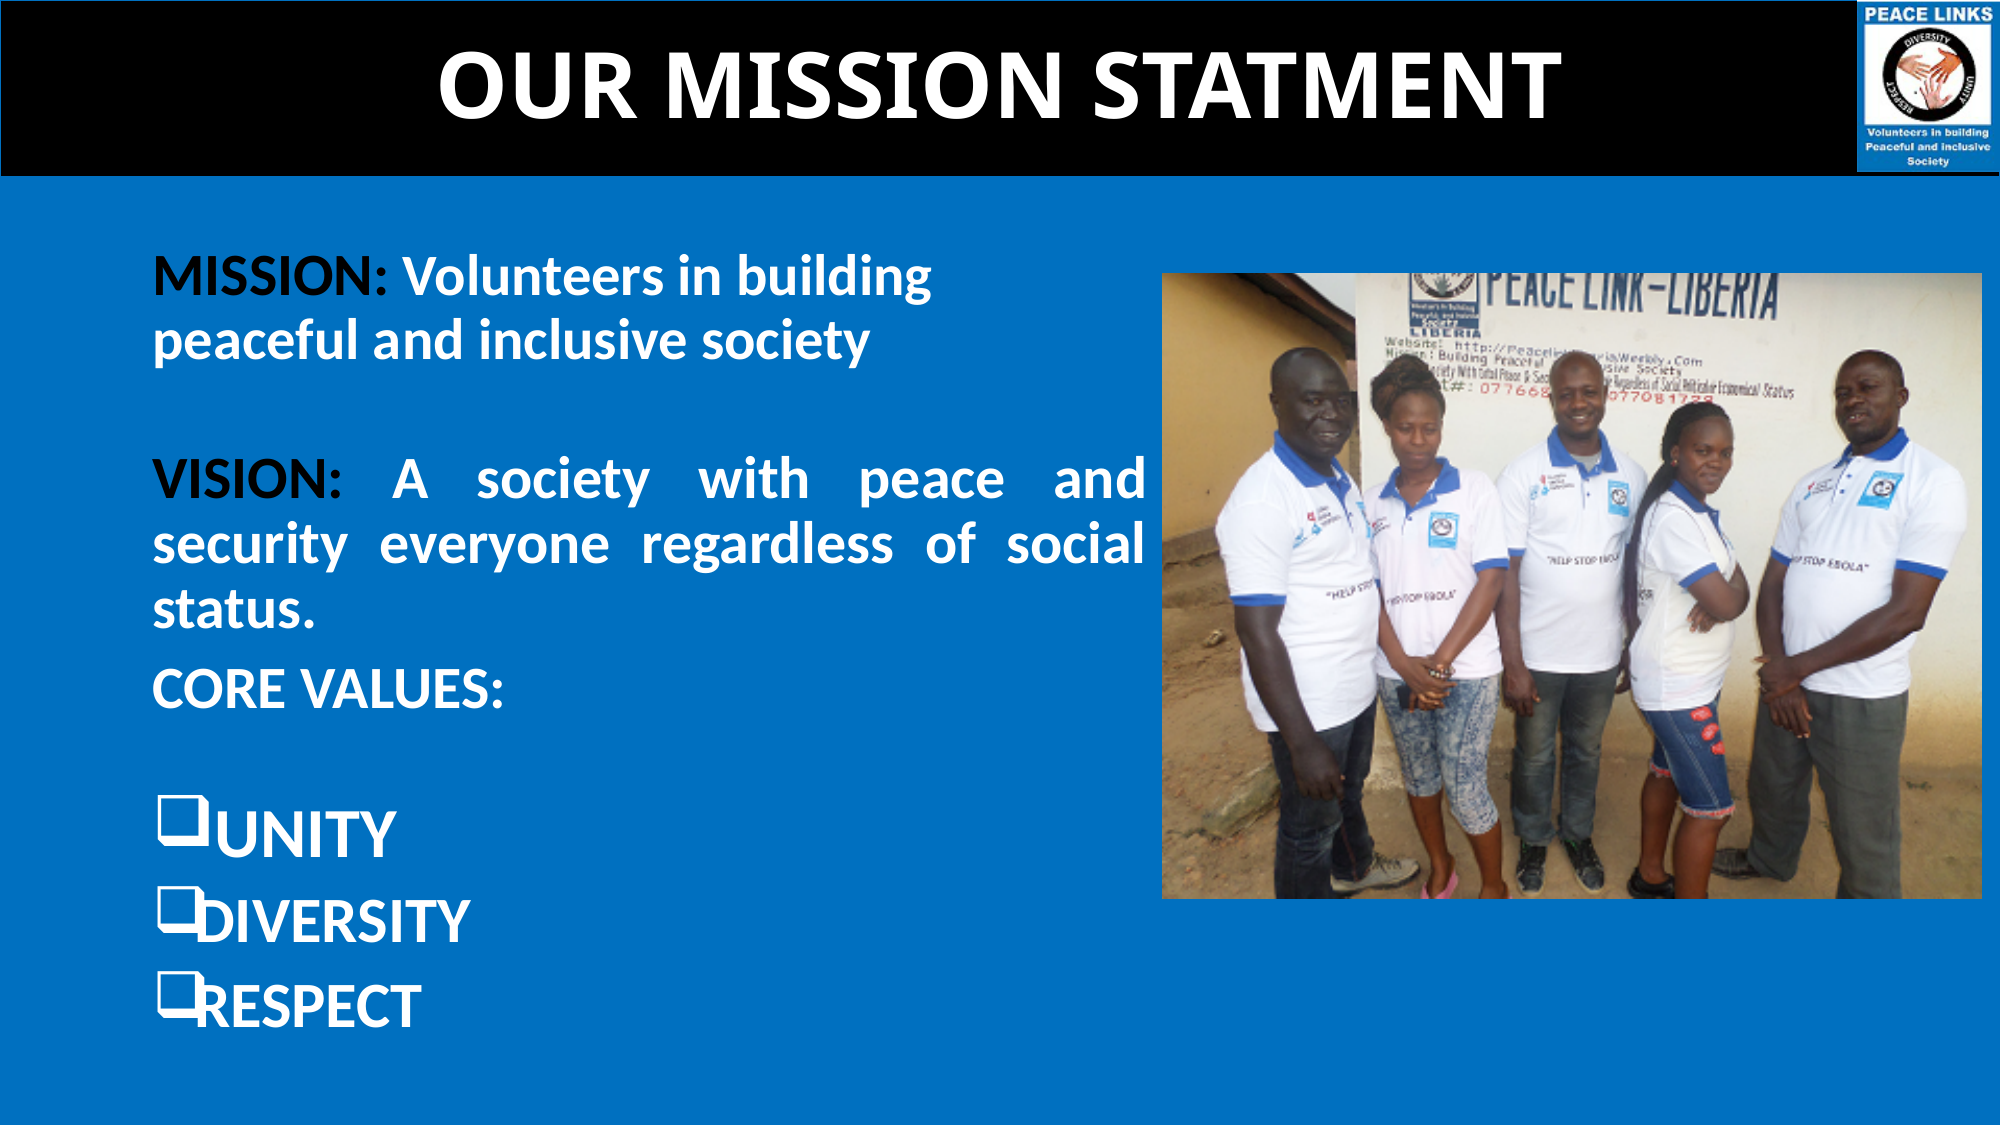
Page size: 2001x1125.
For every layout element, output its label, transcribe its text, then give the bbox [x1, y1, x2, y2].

picture [1857, 0, 2000, 172]
picture [1162, 273, 1982, 899]
list MISSION: Volunteers in building peaceful and inclusive society VISION: A society with peace and security everyone regardless of social status. CORE VALUES: UNITY DIVERSITY RESPECT [137, 236, 1163, 1053]
title OUR MISSION STATMENT [0, 0, 2000, 177]
